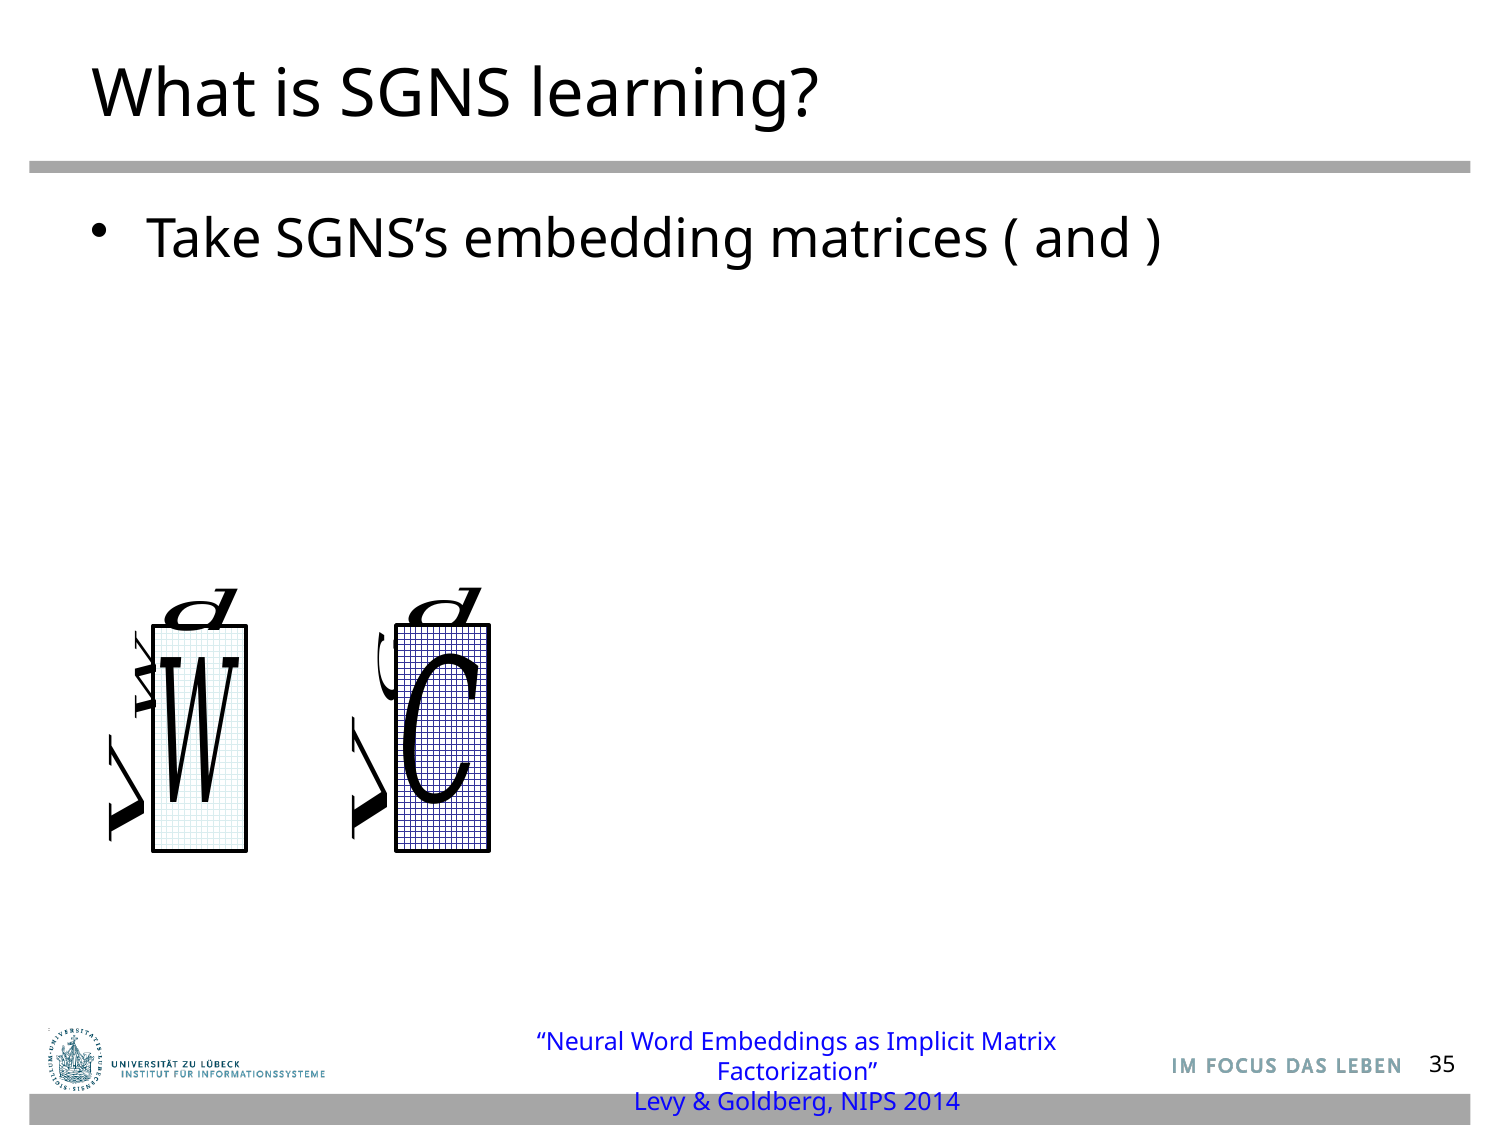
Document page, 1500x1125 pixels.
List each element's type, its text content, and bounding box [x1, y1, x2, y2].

picture [1173, 1058, 1305, 1073]
text_box “Neural Word Embeddings as Implicit Matrix Factorization” Levy & Goldberg, NIPS 2014 [442, 1018, 1152, 1123]
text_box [101, 581, 488, 850]
title What is SGNS learning? [76, 42, 1427, 126]
slide_number 35 [1305, 1050, 1471, 1083]
